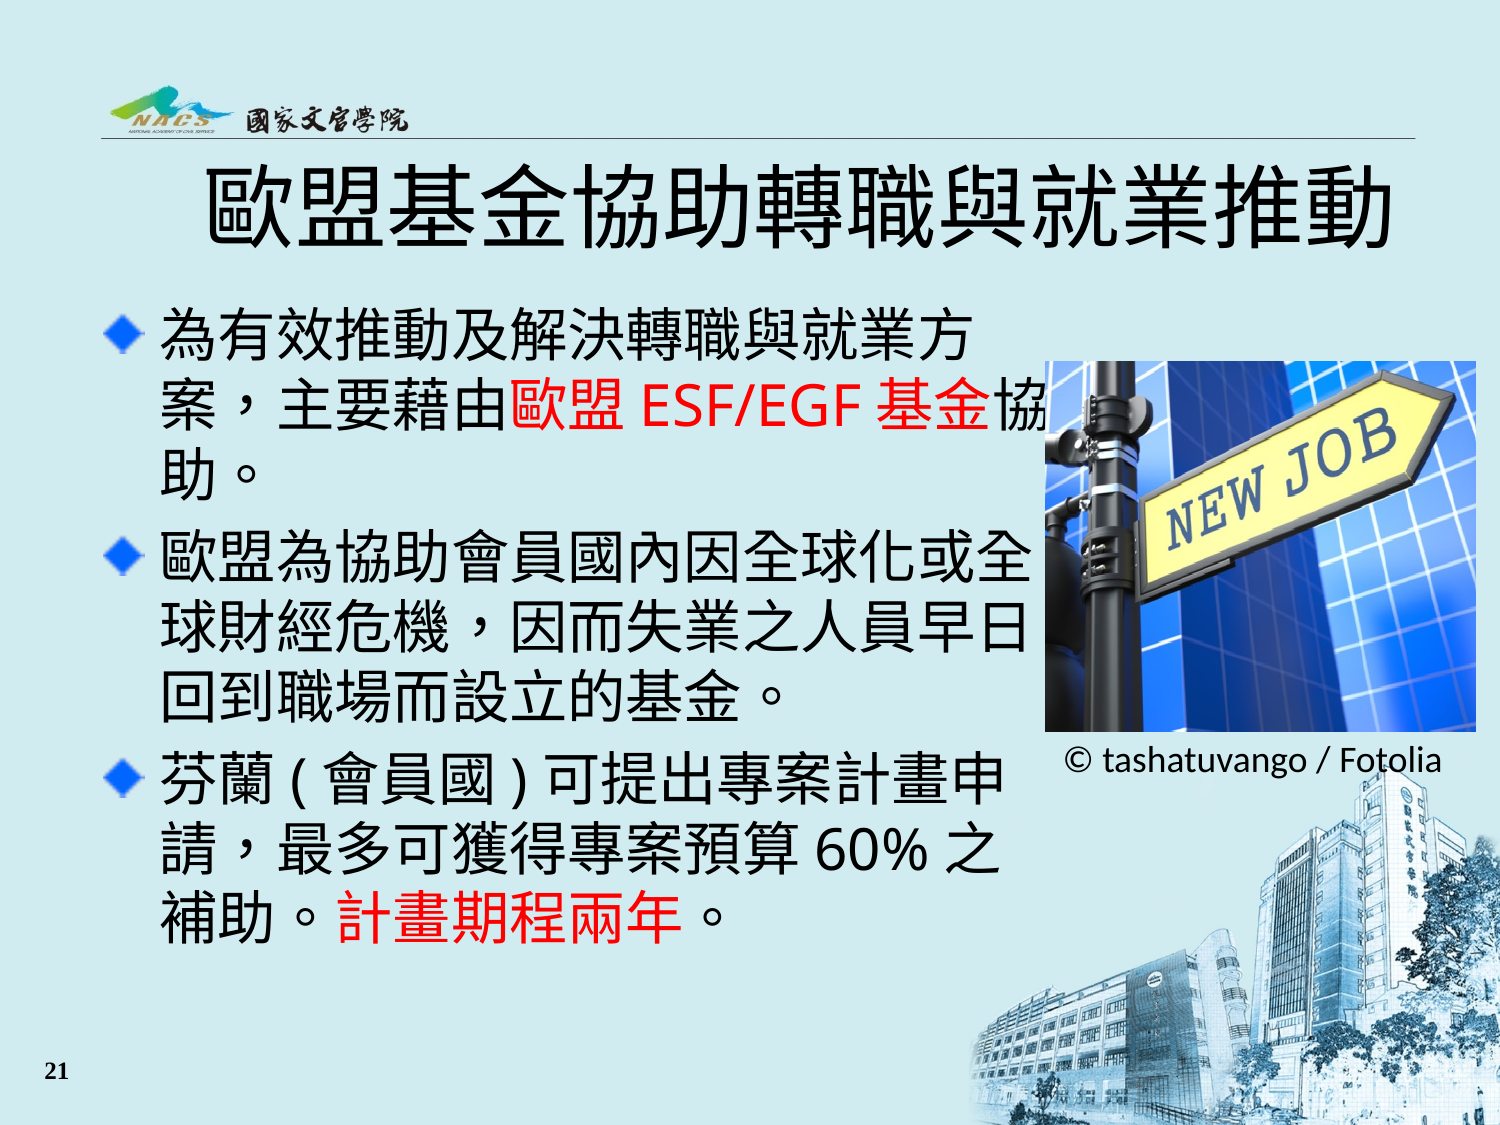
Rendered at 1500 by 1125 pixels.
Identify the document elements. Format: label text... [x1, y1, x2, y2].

text_box © tashatuvango / Fotolia [1047, 743, 1458, 788]
title 歐盟基金協助轉職與就業推動 [50, 157, 1500, 252]
list 為有效推動及解決轉職與就業方案，主要藉由歐盟ESF/EGF基金協助。 歐盟為協助會員國內因全球化或全球財經危機，因而失業之人員早日回到職場而設立的基金。 芬蘭(會員國)可提出專案計畫申請，最多可獲得專案預算60%之補助。計畫期程兩年。 [88, 290, 1069, 1000]
picture [0, 0, 1500, 1125]
